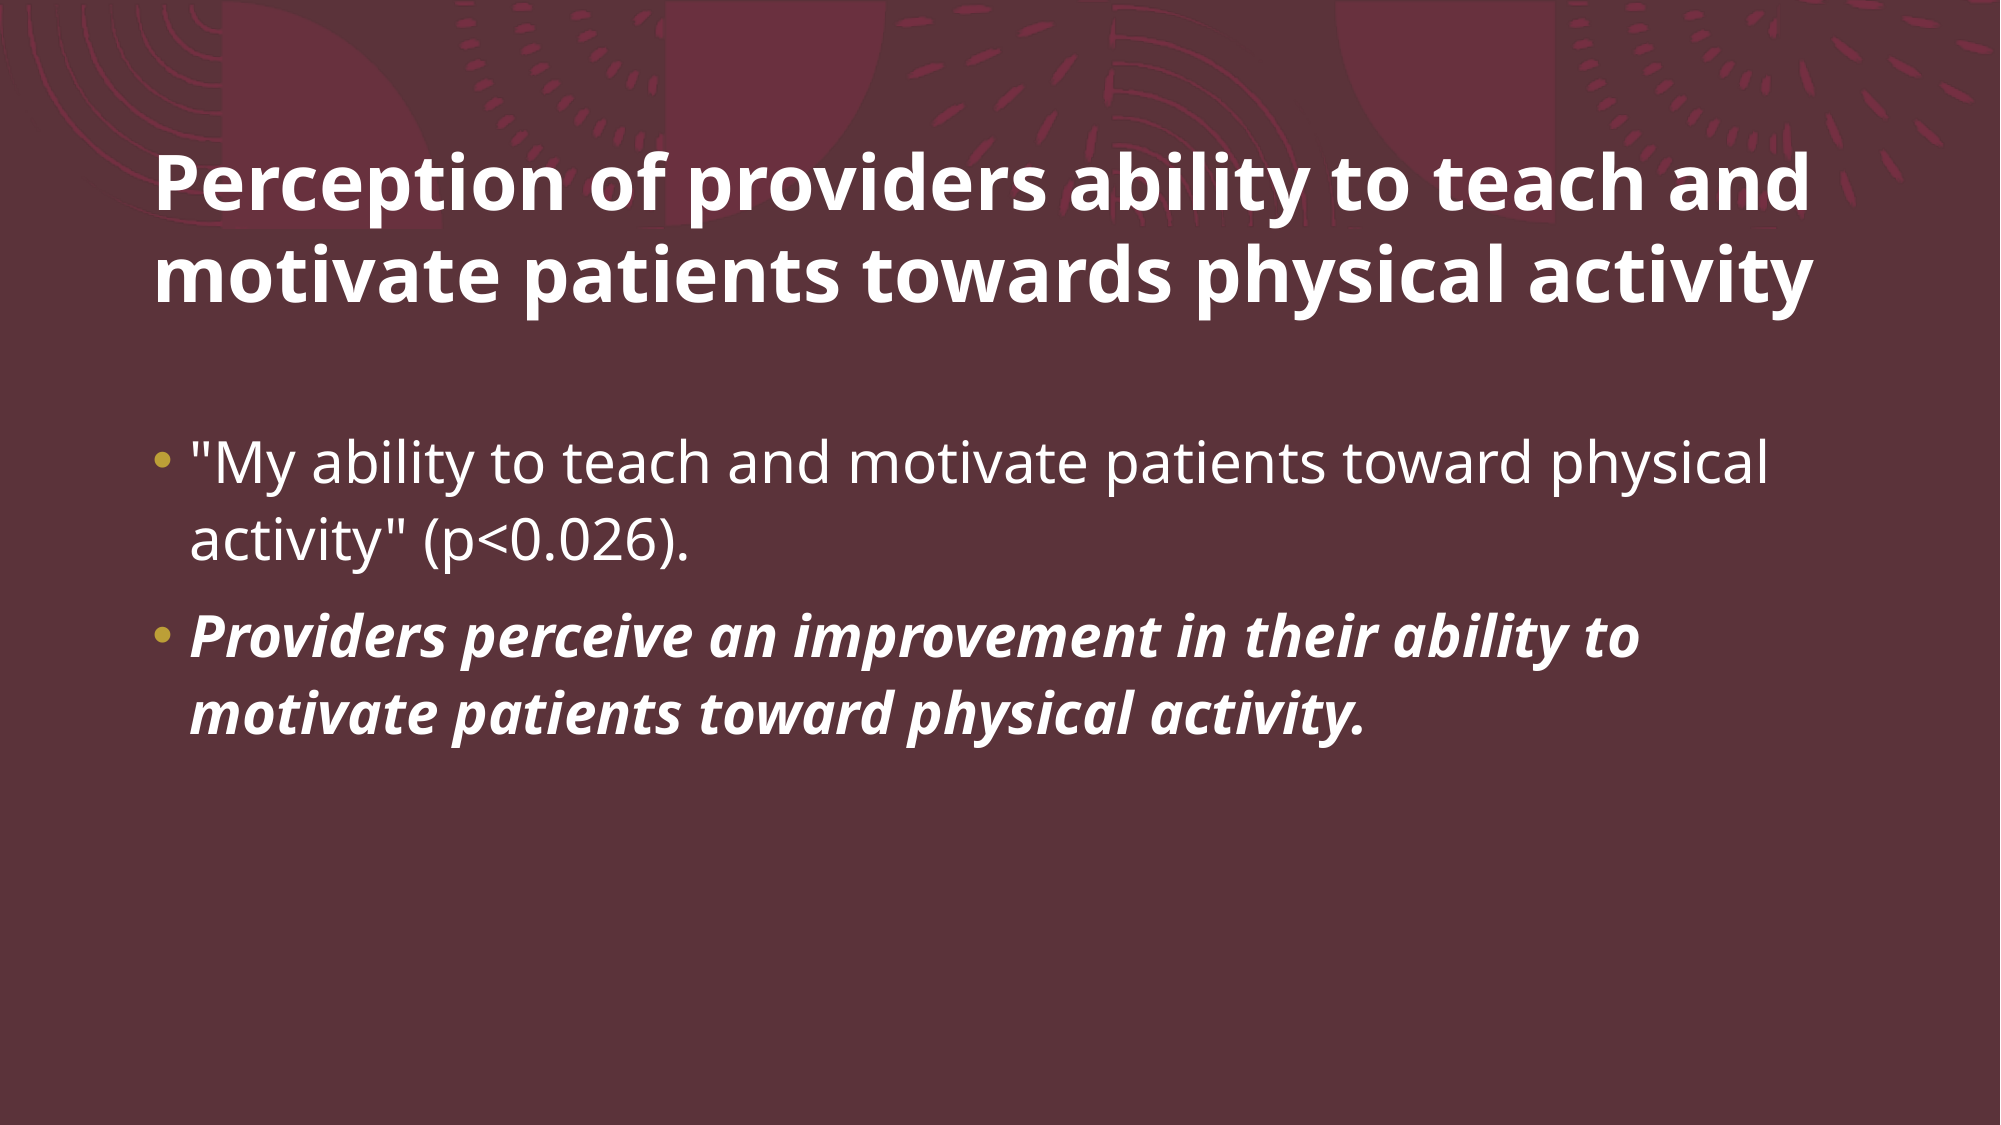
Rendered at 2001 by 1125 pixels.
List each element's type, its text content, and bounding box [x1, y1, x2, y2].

list "My ability to teach and motivate patients toward physical activity" (p<0.026). Providers perceive an improvement in their ability to motivate patients toward physical activity. [137, 319, 1863, 1009]
title Perception of providers ability to teach and motivate patients towards physical activity [137, 116, 1863, 319]
